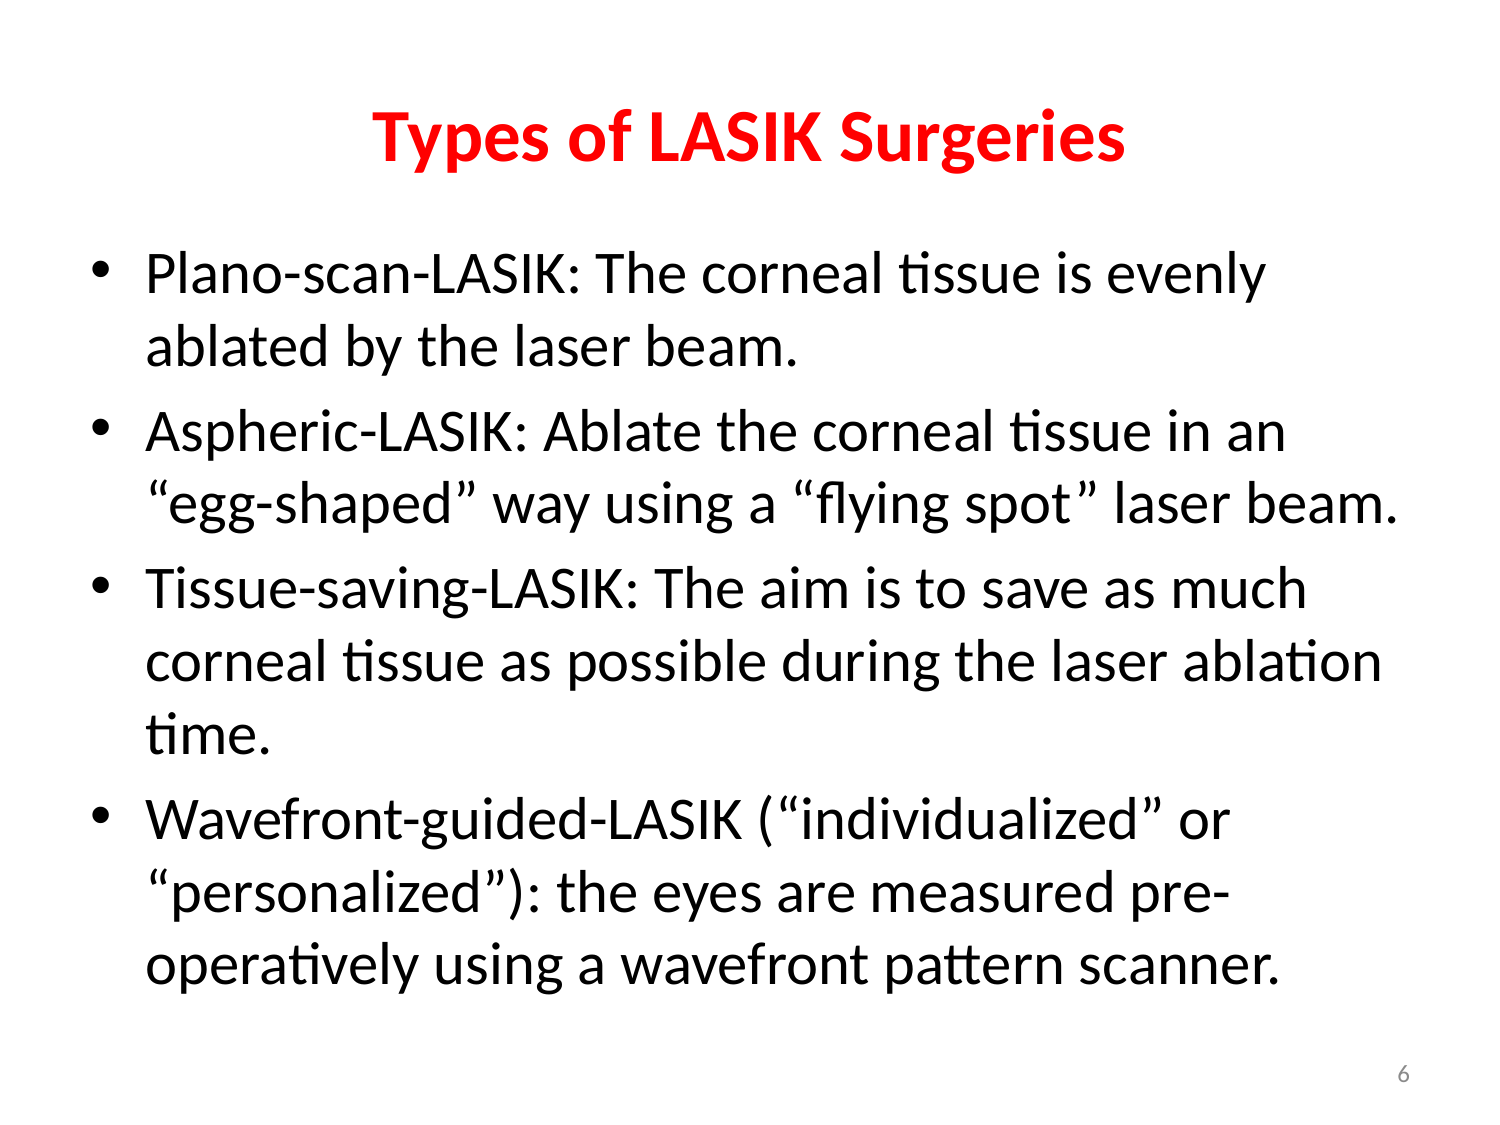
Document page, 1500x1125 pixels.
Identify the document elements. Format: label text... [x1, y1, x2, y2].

title Types of LASIK Surgeries [0, 37, 1500, 225]
list Plano-scan-LASIK: The corneal tissue is evenly ablated by the laser beam. Aspheric-LASIK: Ablate the corneal tissue in an “egg-shaped” way using a “flying spot” laser beam. Tissue-saving-LASIK: The aim is to save as much corneal tissue as possible during the laser ablation time. Wavefront-guided-LASIK (“individualized” or “personalized”): the eyes are measured pre-operatively using a wavefront pattern scanner. [75, 224, 1425, 1005]
